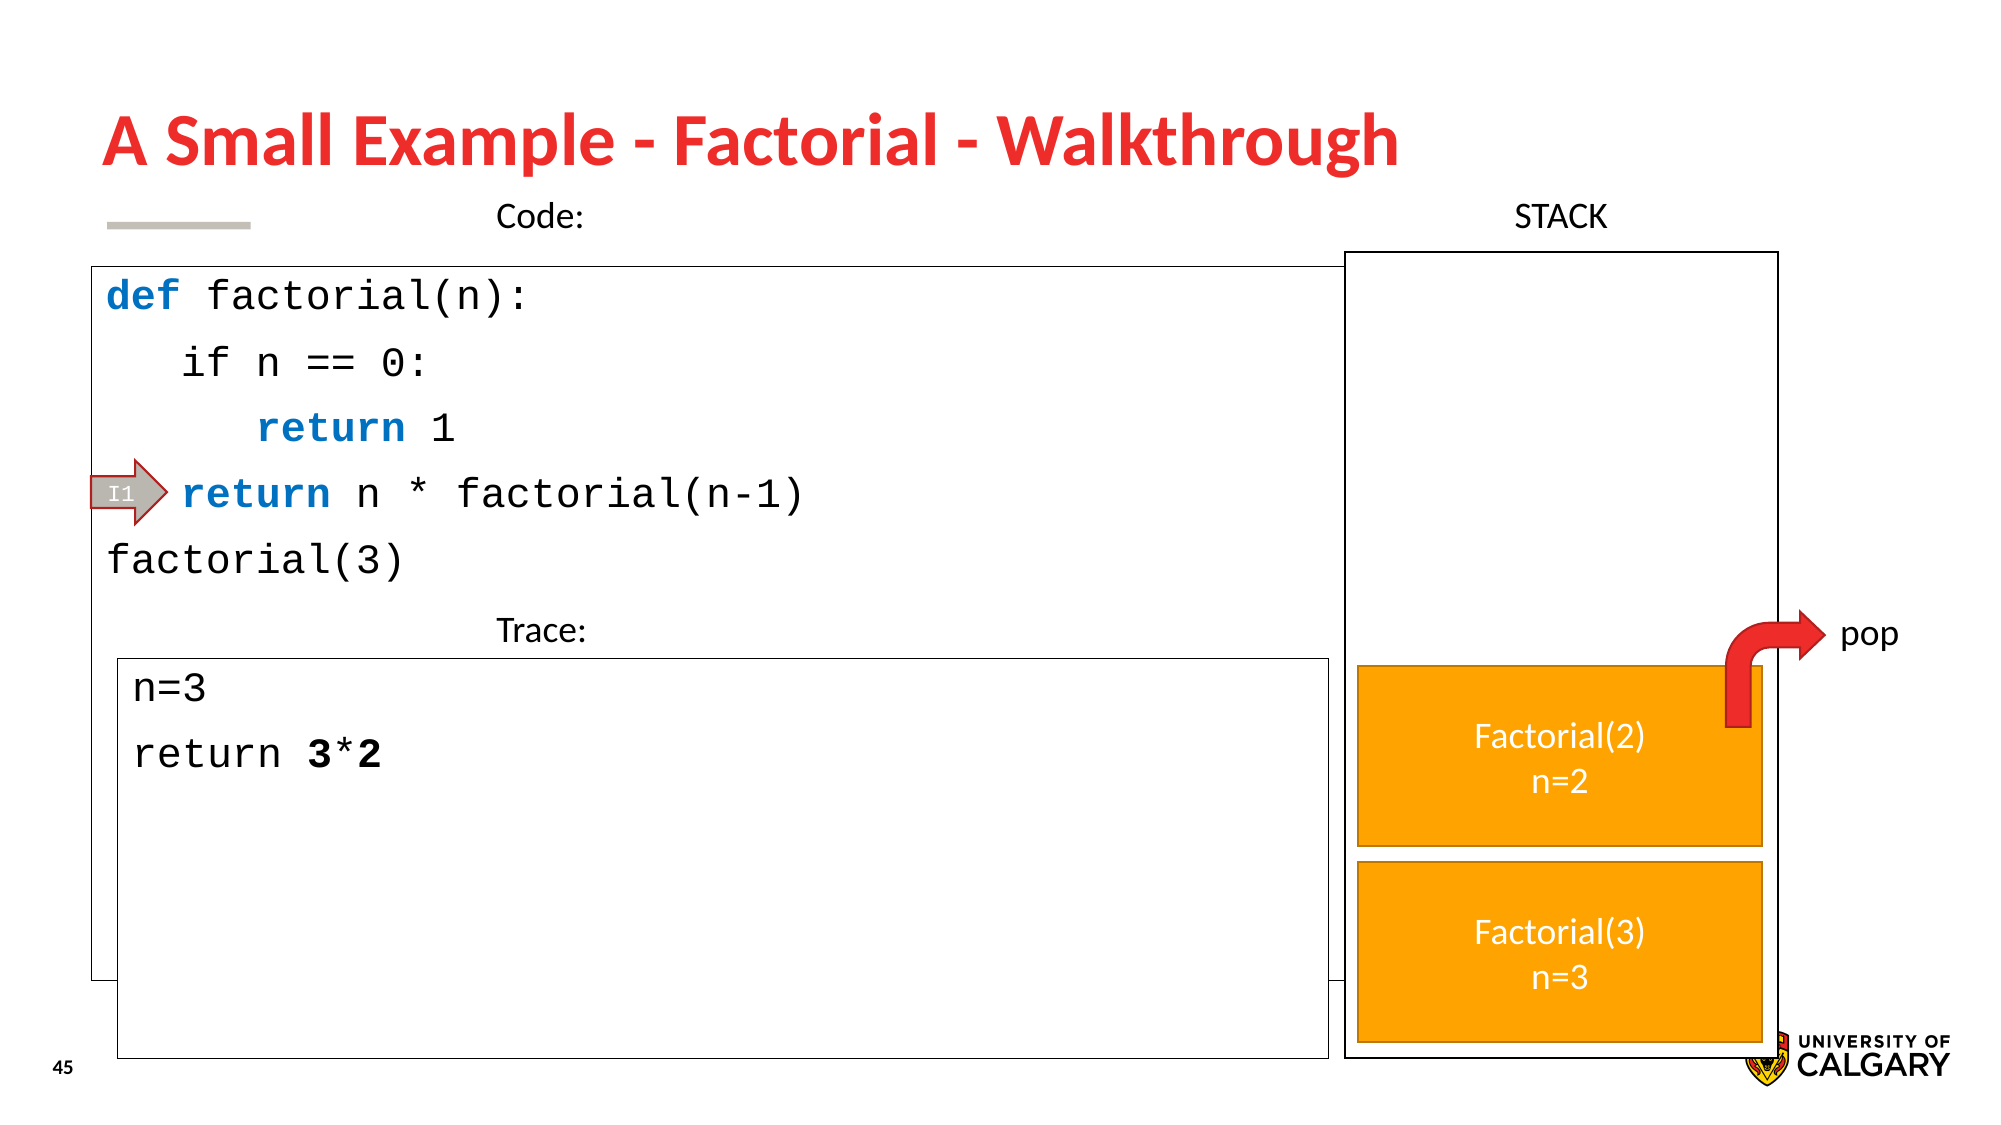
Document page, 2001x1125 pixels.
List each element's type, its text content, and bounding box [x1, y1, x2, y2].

text_box [1344, 251, 1779, 1059]
text_box Factorial(2) n=2 [1357, 665, 1763, 847]
text_box Code: [481, 184, 600, 244]
text_box STACK [1499, 183, 1623, 244]
text_box Factorial(3) n=3 [1357, 861, 1763, 1043]
title A Small Example - Factorial - Walkthrough [87, 60, 1774, 222]
text_box Trace: [481, 597, 603, 658]
text_box [1724, 609, 1825, 728]
list def factorial(n): if n == 0: return 1 return n * factorial(n-1) factorial(3) [91, 266, 1344, 981]
picture [1722, 1012, 1973, 1099]
text_box n=3 return 3*2 [117, 658, 1329, 1059]
text_box pop [1825, 600, 1915, 661]
text_box I1 [89, 457, 169, 527]
